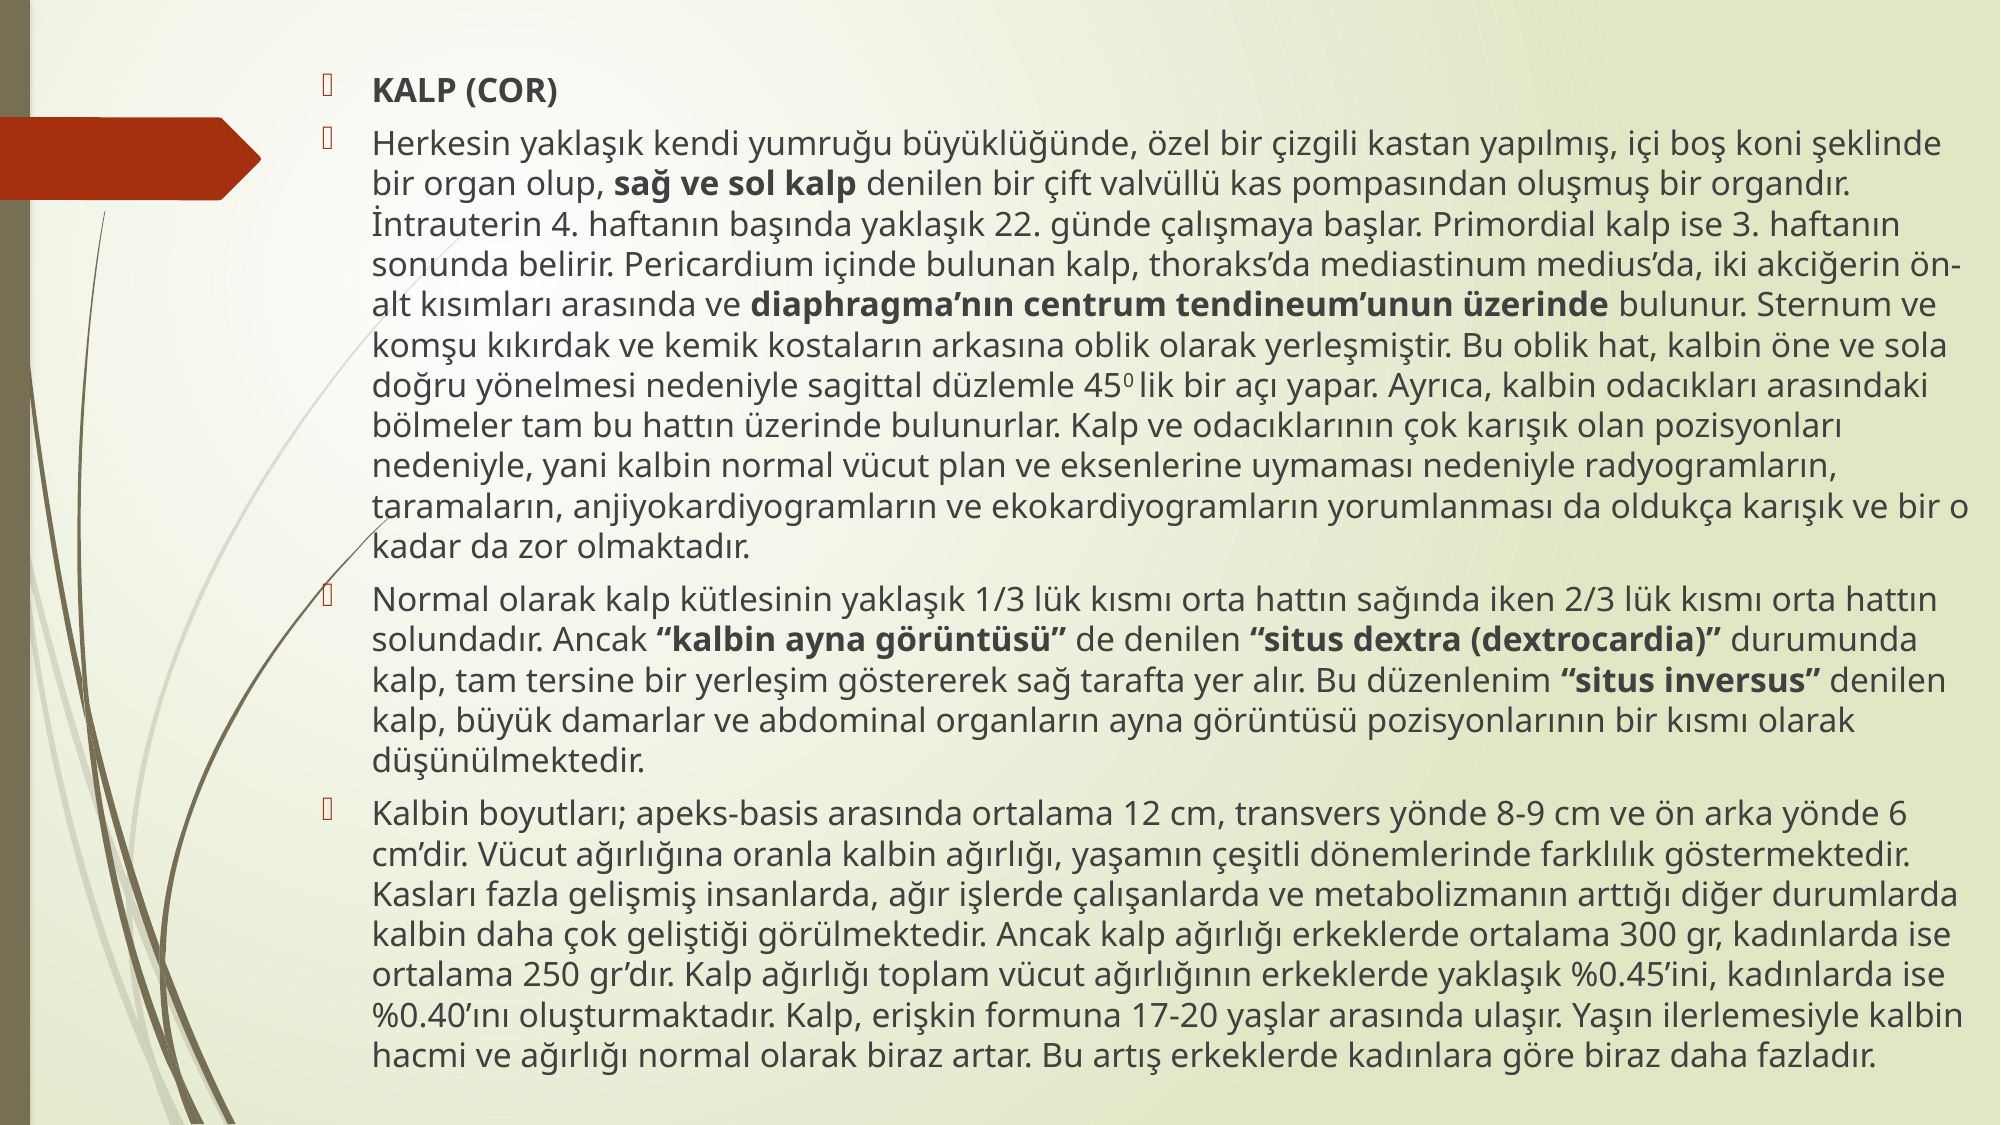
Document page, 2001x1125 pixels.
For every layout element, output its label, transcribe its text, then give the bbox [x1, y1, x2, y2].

list KALP (COR) Herkesin yaklaşık kendi yumruğu büyüklüğünde, özel bir çizgili kastan yapılmış, içi boş koni şeklinde bir organ olup, sağ ve sol kalp denilen bir çift valvüllü kas pompasından oluşmuş bir organdır. İntrauterin 4. haftanın başında yaklaşık 22. günde çalışmaya başlar. Primordial kalp ise 3. haftanın sonunda belirir. Pericardium içinde bulunan kalp, thoraks’da mediastinum medius’da, iki akciğerin ön-alt kısımları arasında ve diaphragma’nın centrum tendineum’unun üzerinde bulunur. Sternum ve komşu kıkırdak ve kemik kostaların arkasına oblik olarak yerleşmiştir. Bu oblik hat, kalbin öne ve sola doğru yönelmesi nedeniyle sagittal düzlemle 450 lik bir açı yapar. Ayrıca, kalbin odacıkları arasındaki bölmeler tam bu hattın üzerinde bulunurlar. Kalp ve odacıklarının çok karışık olan pozisyonları nedeniyle, yani kalbin normal vücut plan ve eksenlerine uymaması nedeniyle radyogramların, taramaların, anjiyokardiyogramların ve ekokardiyogramların yorumlanması da oldukça karışık ve bir o kadar da zor olmaktadır. Normal olarak kalp kütlesinin yaklaşık 1/3 lük kısmı orta hattın sağında iken 2/3 lük kısmı orta hattın solundadır. Ancak “kalbin ayna görüntüsü” de denilen “situs dextra (dextrocardia)” durumunda kalp, tam tersine bir yerleşim göstererek sağ tarafta yer alır. Bu düzenlenim “situs inversus” denilen kalp, büyük damarlar ve abdominal organların ayna görüntüsü pozisyonlarının bir kısmı olarak düşünülmektedir. Kalbin boyutları; apeks-basis arasında ortalama 12 cm, transvers yönde 8-9 cm ve ön arka yönde 6 cm’dir. Vücut ağırlığına oranla kalbin ağırlığı, yaşamın çeşitli dönemlerinde farklılık göstermektedir. Kasları fazla gelişmiş insanlarda, ağır işlerde çalışanlarda ve metabolizmanın arttığı diğer durumlarda kalbin daha çok geliştiği görülmektedir. Ancak kalp ağırlığı erkeklerde ortalama 300 gr, kadınlarda ise ortalama 250 gr’dır. Kalp ağırlığı toplam vücut ağırlığının erkeklerde yaklaşık %0.45’ini, kadınlarda ise %0.40’ını oluşturmaktadır. Kalp, erişkin formuna 17-20 yaşlar arasında ulaşır. Yaşın ilerlemesiyle kalbin hacmi ve ağırlığı normal olarak biraz artar. Bu artış erkeklerde kadınlara göre biraz daha fazladır. [306, 61, 2000, 1125]
